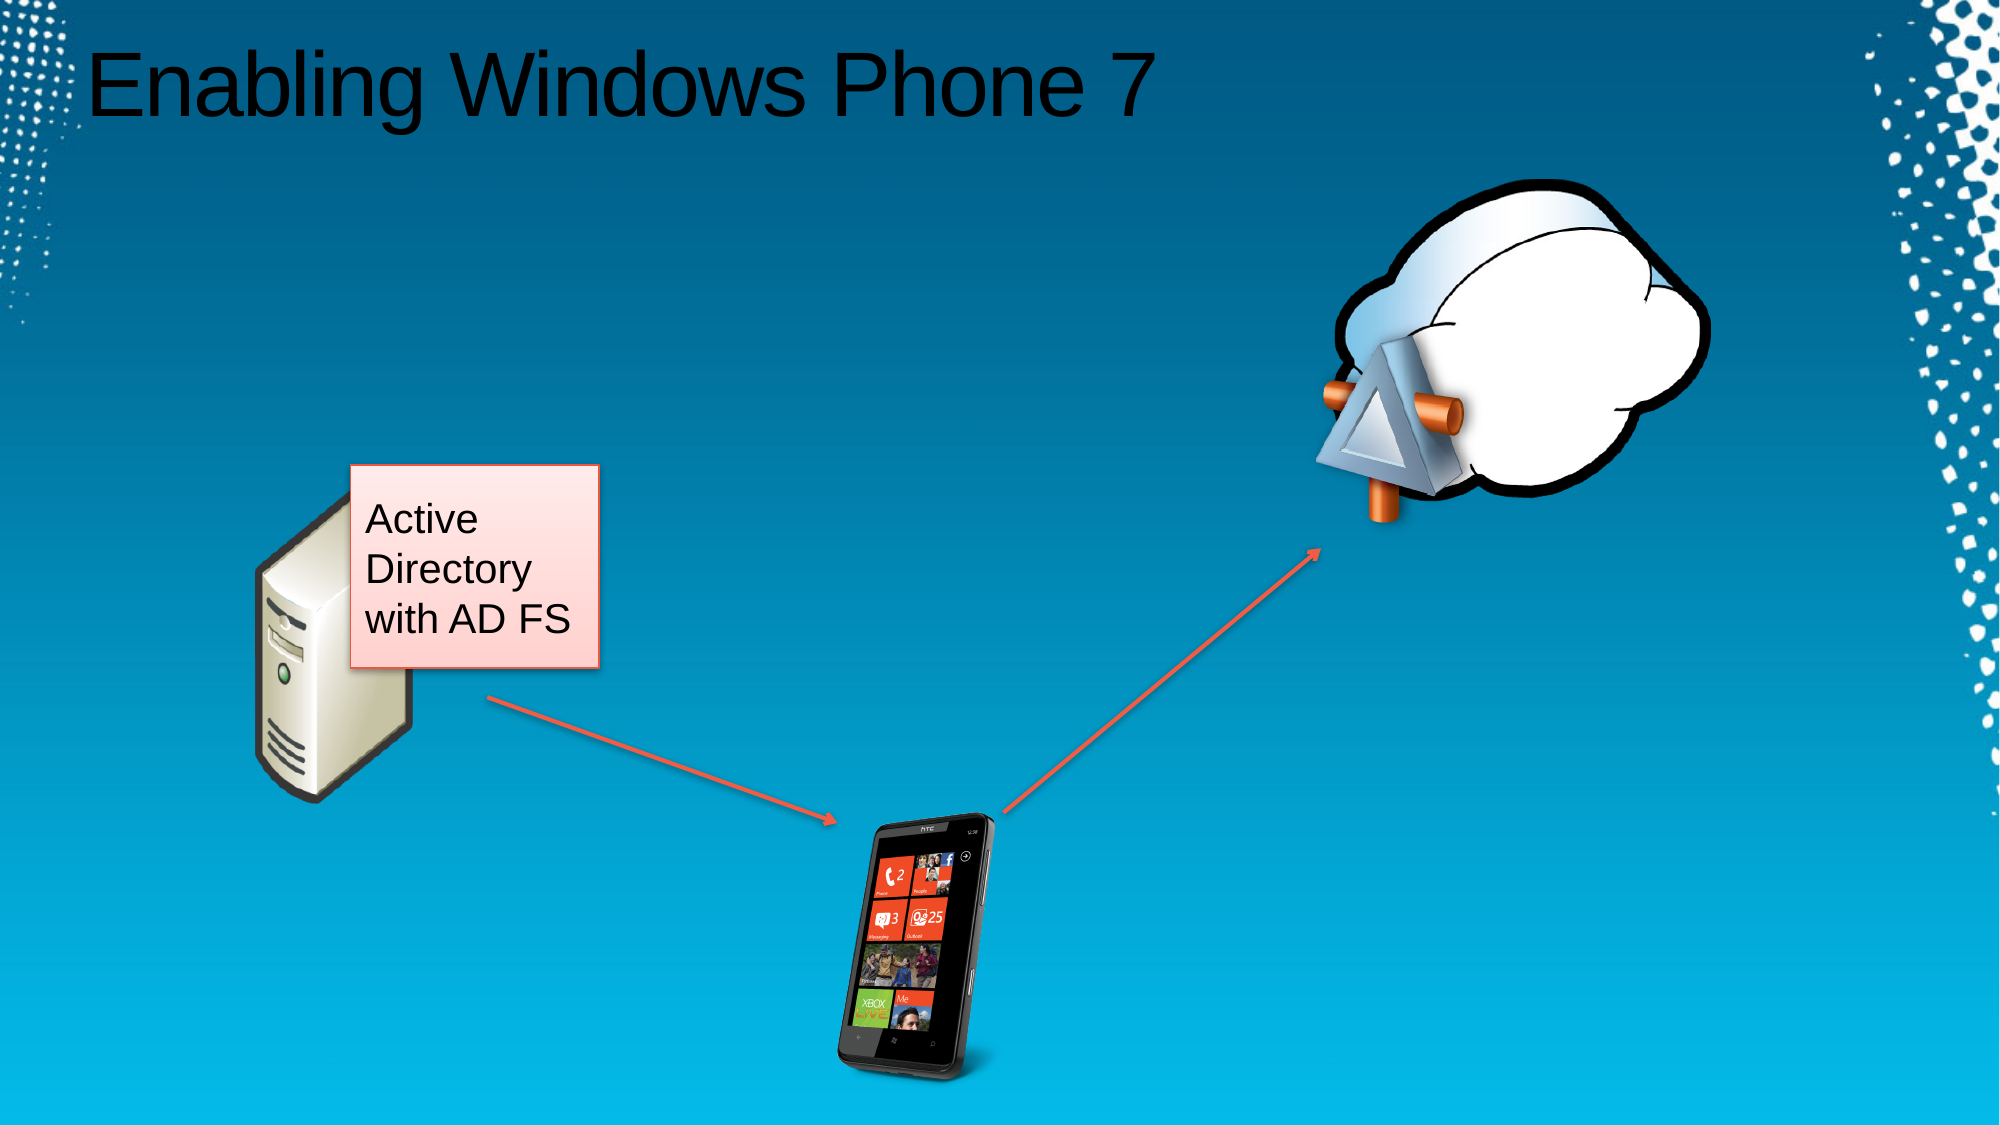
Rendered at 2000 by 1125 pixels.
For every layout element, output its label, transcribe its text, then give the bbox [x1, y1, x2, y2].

picture [1935, 177, 1945, 189]
picture [11, 55, 21, 64]
picture [1983, 404, 1992, 414]
picture [1981, 604, 2000, 620]
picture [17, 129, 23, 136]
picture [1930, 291, 1941, 297]
picture [1957, 187, 1971, 200]
picture [1928, 399, 1939, 415]
picture [0, 155, 5, 163]
picture [1963, 589, 1976, 607]
picture [55, 62, 62, 69]
picture [1900, 240, 1912, 254]
picture [1935, 431, 1946, 449]
picture [1973, 368, 1982, 380]
picture [41, 59, 48, 67]
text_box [1003, 548, 1322, 813]
picture [1945, 213, 1955, 220]
picture [0, 24, 9, 33]
picture [1992, 438, 2000, 448]
picture [13, 41, 25, 49]
picture [18, 13, 26, 19]
picture [33, 0, 42, 10]
picture [1946, 155, 1961, 167]
picture [24, 72, 32, 79]
picture [1979, 657, 1995, 676]
picture [1946, 525, 1956, 533]
picture [1974, 683, 1985, 694]
picture [54, 76, 60, 83]
picture [1898, 188, 1912, 198]
picture [838, 813, 994, 1079]
picture [28, 42, 36, 53]
picture [1970, 426, 1980, 436]
picture [1968, 481, 1978, 492]
picture [1963, 278, 1976, 291]
picture [1972, 312, 1985, 322]
picture [3, 10, 11, 18]
picture [0, 40, 9, 45]
picture [6, 97, 12, 105]
picture [1935, 0, 2000, 306]
picture [1984, 349, 1992, 357]
picture [18, 0, 29, 6]
picture [38, 74, 47, 80]
picture [1972, 570, 1986, 583]
picture [29, 27, 38, 38]
picture [1922, 200, 1934, 207]
picture [9, 84, 15, 91]
picture [1969, 625, 1985, 642]
picture [1991, 747, 2000, 765]
picture [1942, 269, 1953, 276]
picture [1926, 344, 1939, 358]
picture [47, 0, 57, 10]
picture [1316, 180, 1710, 522]
picture [45, 16, 55, 24]
picture [1990, 492, 2000, 505]
picture [1911, 223, 1918, 230]
picture [1920, 257, 1932, 264]
picture [1889, 152, 1901, 166]
picture [1919, 367, 1930, 378]
picture [1958, 445, 1968, 460]
picture [1914, 308, 1929, 326]
picture [1978, 517, 1987, 527]
picture [30, 14, 40, 23]
picture [1982, 714, 1993, 729]
picture [1953, 301, 1962, 312]
picture [33, 88, 42, 97]
picture [58, 32, 66, 41]
picture [1988, 691, 2000, 709]
picture [1932, 235, 1943, 241]
picture [1993, 321, 2000, 339]
picture [1963, 335, 1972, 344]
picture [256, 490, 414, 803]
text_box Active Directory with AD FS [350, 464, 600, 669]
picture [1955, 557, 1965, 573]
picture [1921, 0, 1934, 8]
picture [1915, 109, 1924, 119]
title Enabling Windows Phone 7 [85, 37, 1914, 138]
picture [1988, 547, 2000, 561]
picture [26, 57, 34, 68]
picture [31, 131, 37, 138]
picture [1925, 87, 1941, 99]
picture [1952, 502, 1967, 516]
picture [1935, 379, 1948, 391]
picture [1960, 392, 1970, 403]
picture [33, 116, 40, 124]
picture [1950, 359, 1960, 366]
picture [16, 22, 23, 34]
picture [1991, 637, 2000, 652]
picture [43, 42, 49, 53]
picture [1938, 122, 1950, 133]
picture [1995, 582, 2000, 595]
picture [1948, 413, 1958, 424]
picture [10, 69, 17, 78]
picture [1942, 465, 1958, 483]
picture [1955, 246, 1965, 256]
picture [1909, 274, 1920, 291]
picture [56, 47, 64, 55]
picture [16, 143, 21, 151]
picture [42, 31, 53, 39]
picture [1929, 27, 1945, 45]
picture [1994, 382, 2000, 391]
picture [1963, 535, 1977, 550]
picture [1941, 324, 1952, 332]
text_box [487, 696, 838, 824]
picture [1980, 460, 1987, 469]
picture [34, 101, 43, 111]
picture [1892, 212, 1902, 216]
picture [1914, 164, 1923, 177]
picture [1925, 141, 1935, 155]
